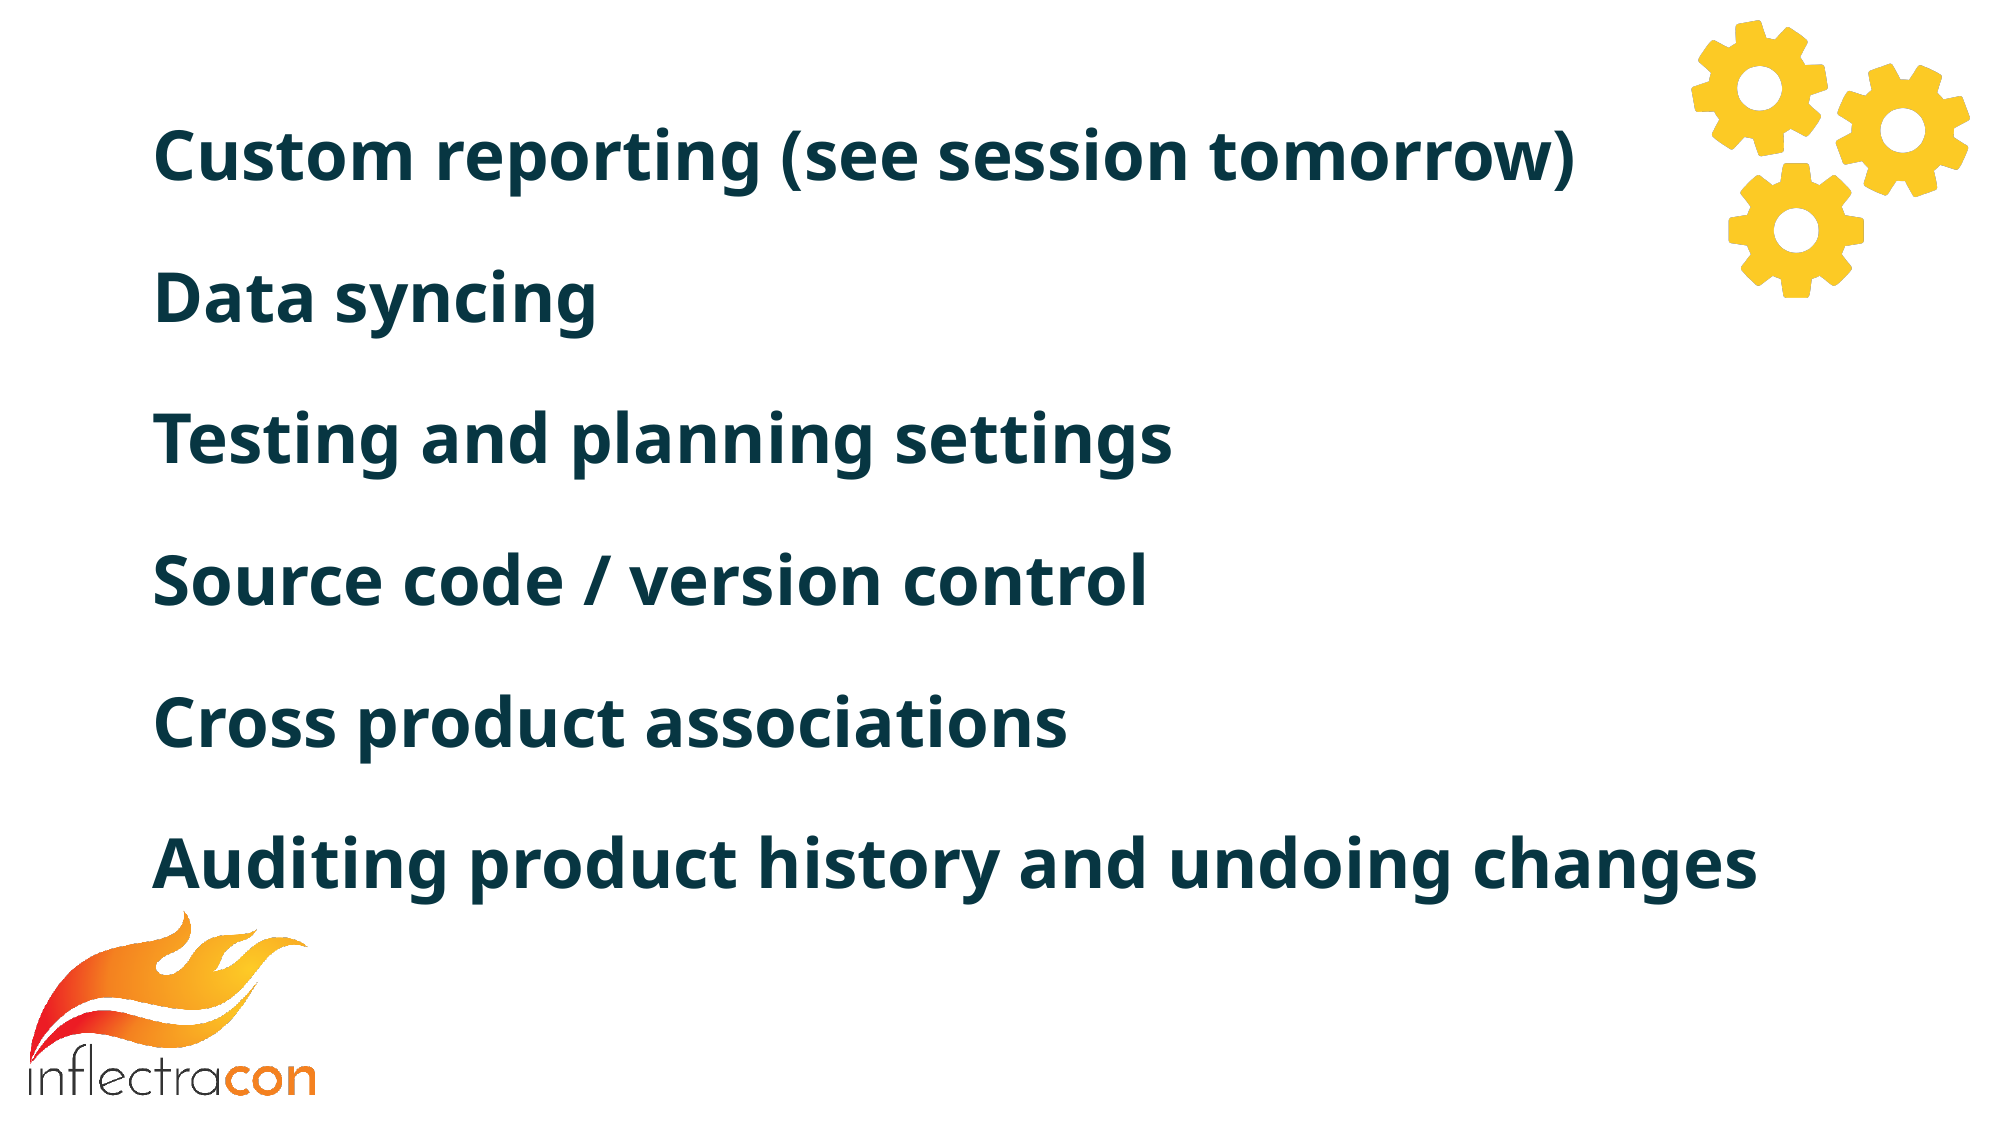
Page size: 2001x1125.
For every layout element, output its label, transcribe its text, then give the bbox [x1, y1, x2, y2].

picture [19, 888, 325, 1112]
list Custom reporting (see session tomorrow) Data syncing Testing and planning settings Source code / version control Cross product associations Auditing product history and undoing changes [137, 62, 1926, 913]
picture [1690, 19, 1971, 299]
